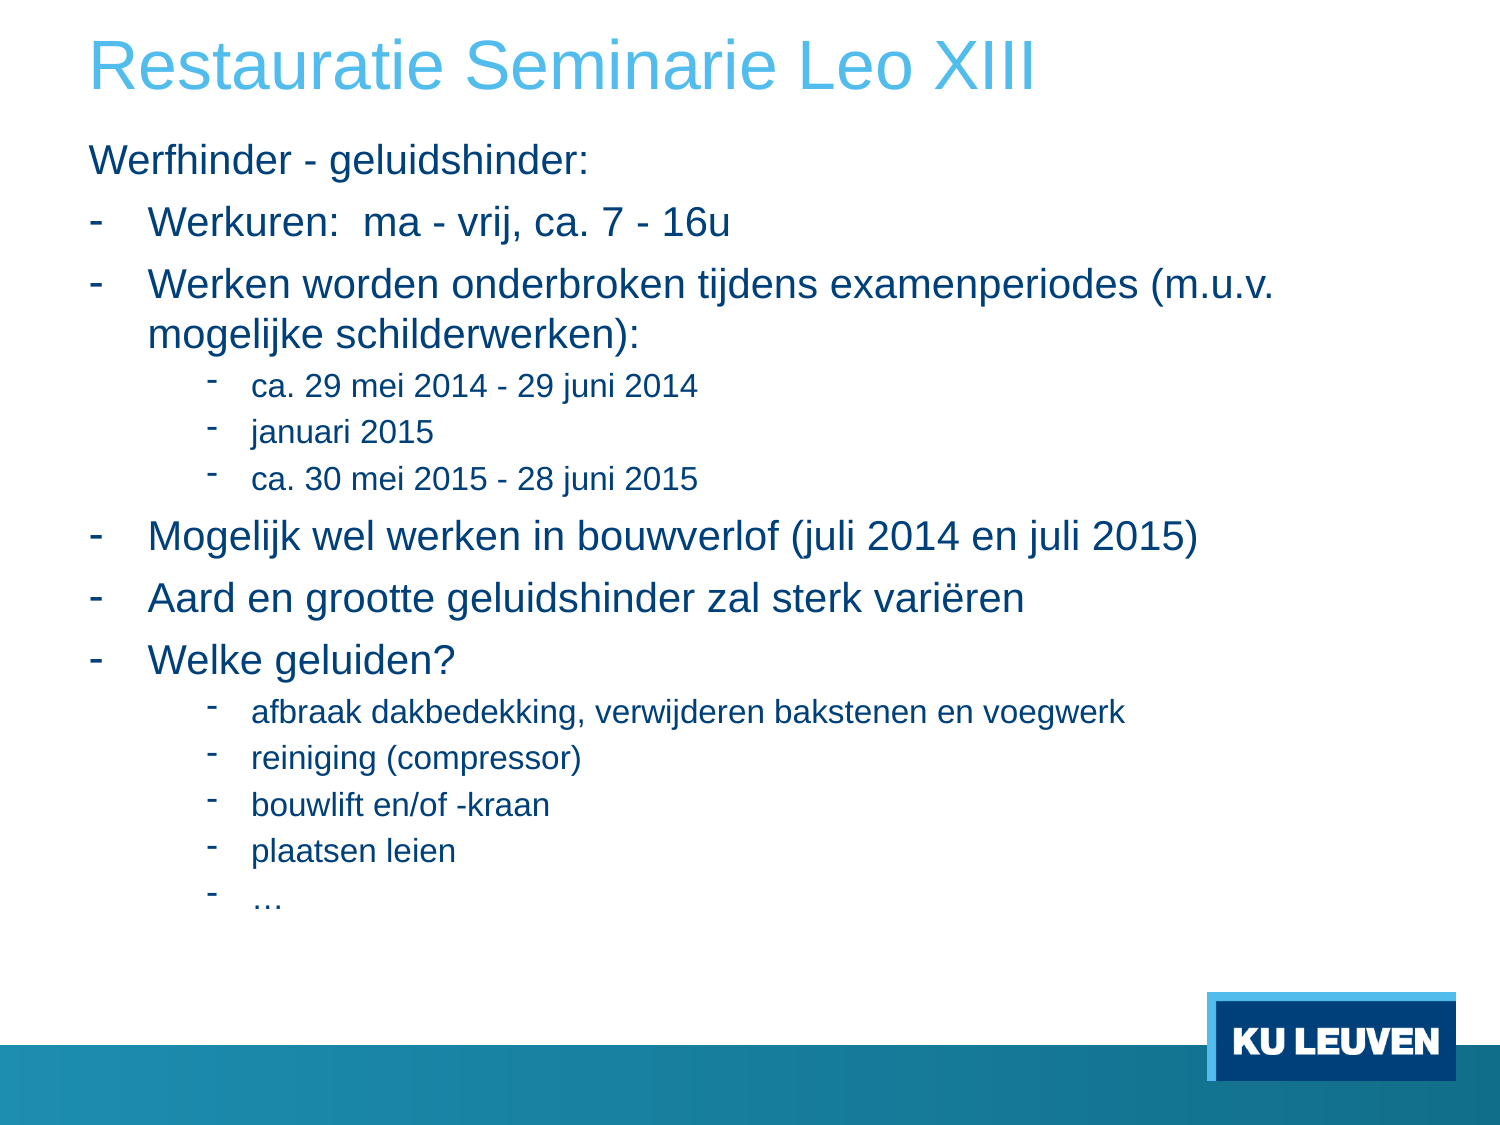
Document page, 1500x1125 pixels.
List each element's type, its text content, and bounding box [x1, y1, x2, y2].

title Restauratie Seminarie Leo XIII [88, 19, 1456, 104]
list Werfhinder - geluidshinder: Werkuren: ma - vrij, ca. 7 - 16u Werken worden onderbroken tijdens examenperiodes (m.u.v. mogelijke schilderwerken): ca. 29 mei 2014 - 29 juni 2014 januari 2015 ca. 30 mei 2015 - 28 juni 2015 Mogelijk wel werken in bouwverlof (juli 2014 en juli 2015) Aard en grootte geluidshinder zal sterk variëren Welke geluiden? afbraak dakbedekking, verwijderen bakstenen en voegwerk reiniging (compressor) bouwlift en/of -kraan plaatsen leien … [88, 132, 1456, 1090]
